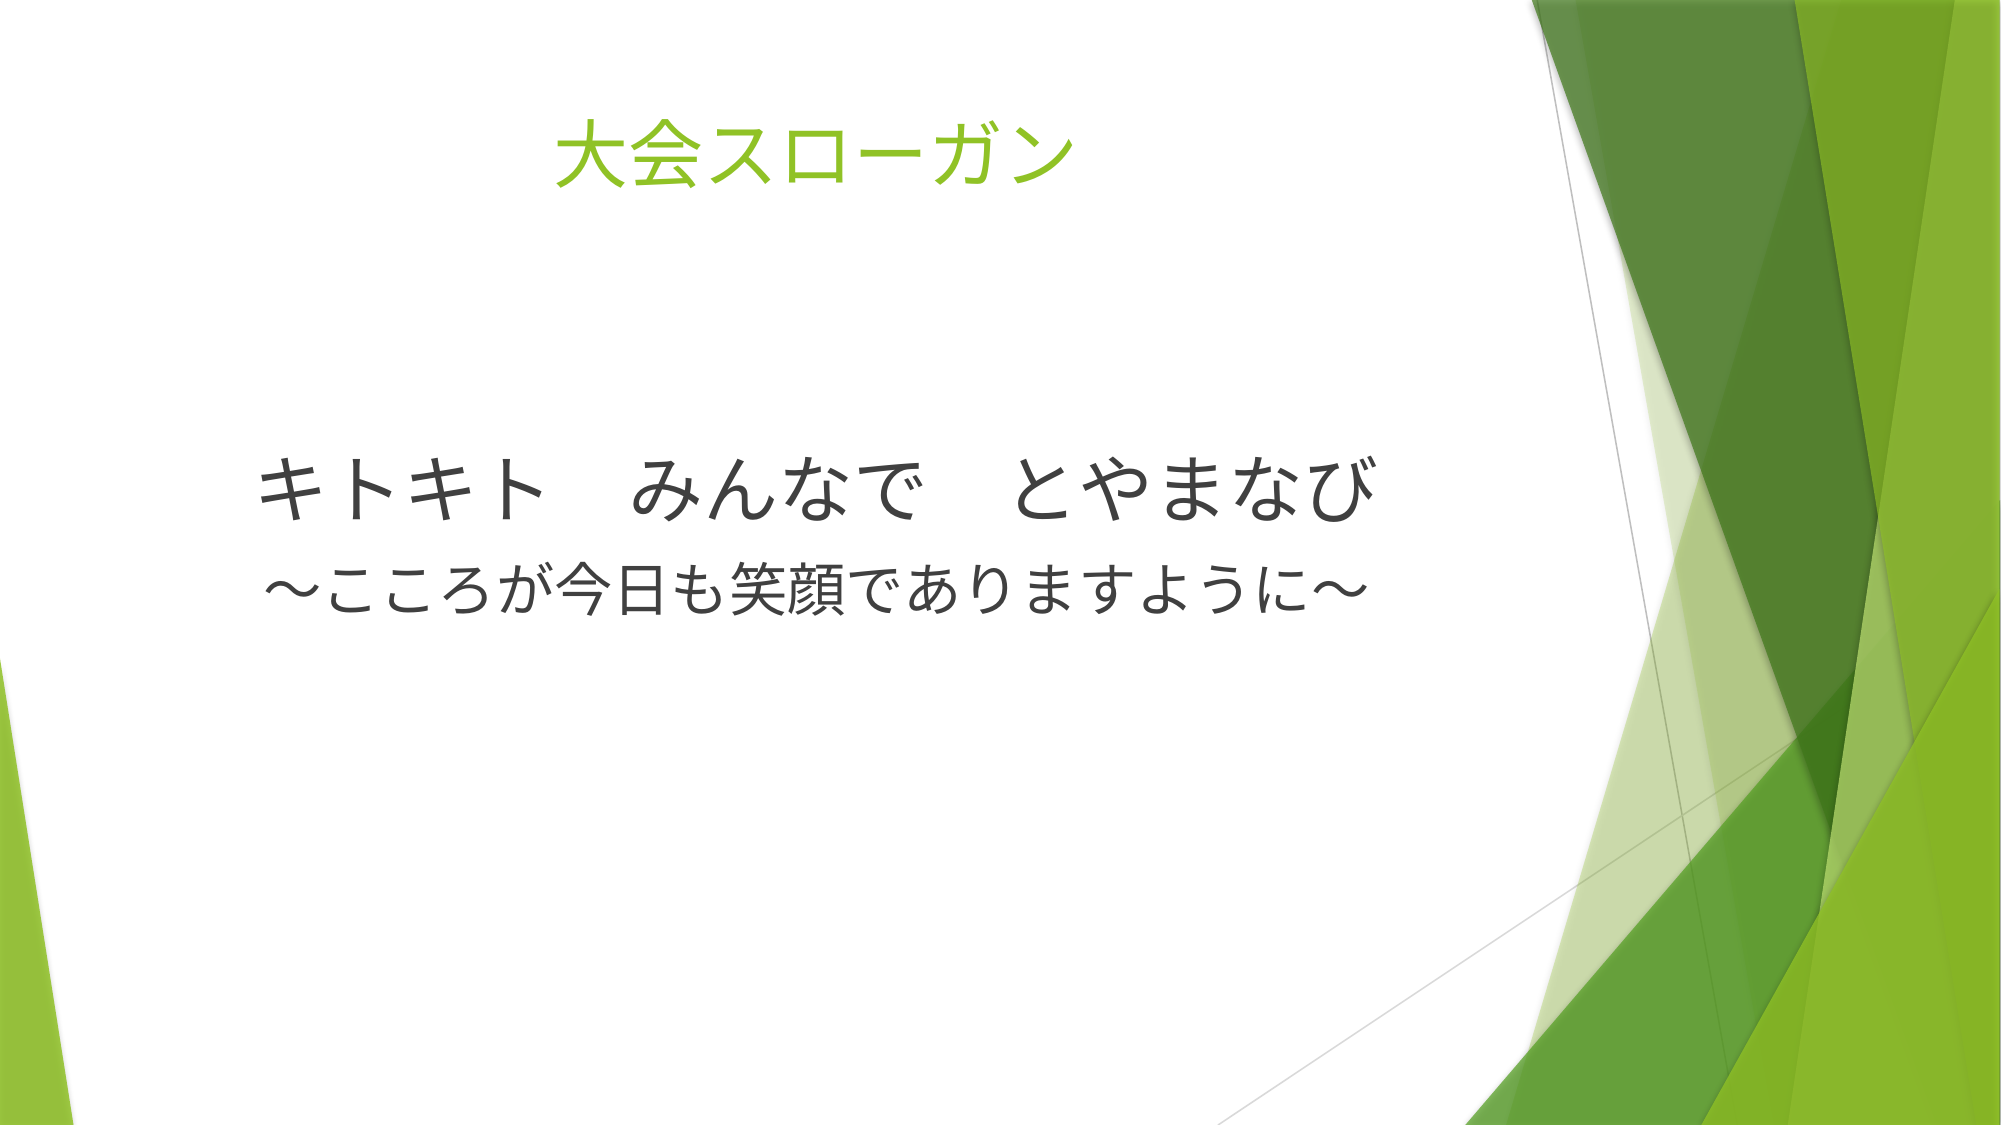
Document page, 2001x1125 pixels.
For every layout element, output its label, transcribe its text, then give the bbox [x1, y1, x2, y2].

title 大会スローガン [111, 99, 1522, 317]
list キトキト みんなで とやまなび 〜こころが今日も笑顔でありますように〜 [111, 435, 1522, 1072]
